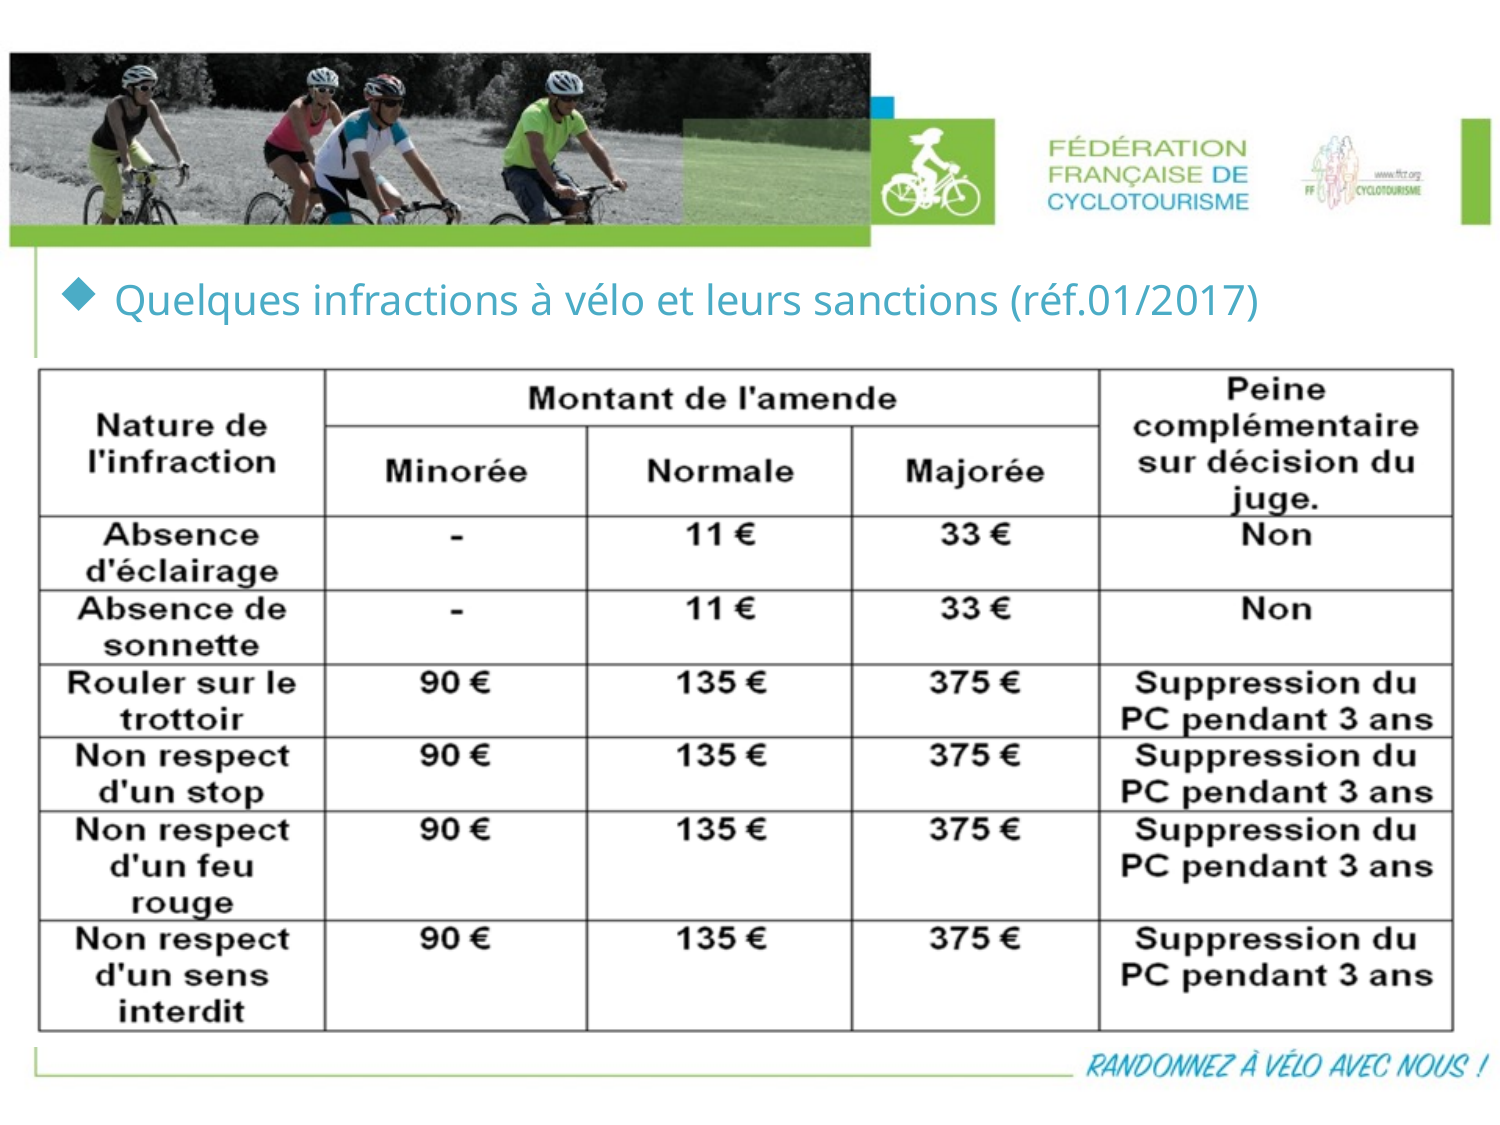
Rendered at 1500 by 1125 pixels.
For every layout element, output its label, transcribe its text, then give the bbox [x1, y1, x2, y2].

picture [0, 16, 1500, 1113]
list Quelques infractions à vélo et leurs sanctions (réf.01/2017) [43, 272, 1405, 357]
